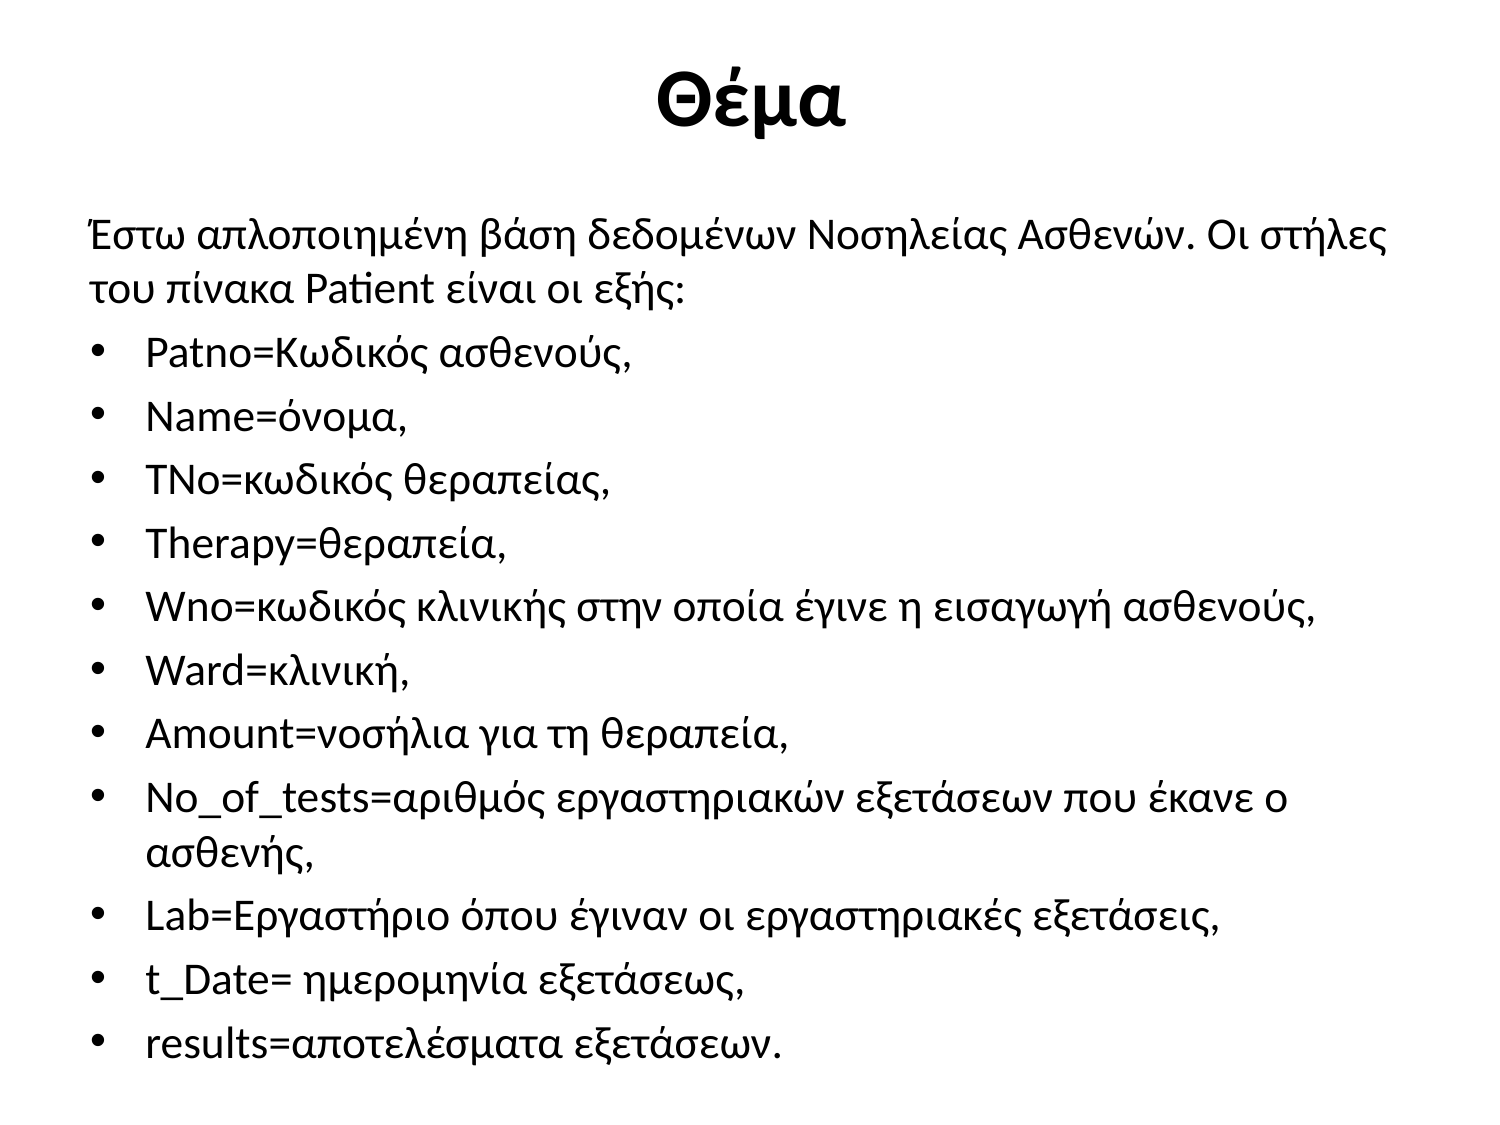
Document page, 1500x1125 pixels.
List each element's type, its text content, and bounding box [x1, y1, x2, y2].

title Θέμα [76, 19, 1427, 169]
list Έστω απλοποιημένη βάση δεδομένων Νοσηλείας Ασθενών. Οι στήλες του πίνακα Patient είναι οι εξής: Patno=Κωδικός ασθενούς, Name=όνομα, TNo=κωδικός θεραπείας, Therapy=θεραπεία, Wno=κωδικός κλινικής στην οποία έγινε η εισαγωγή ασθενούς, Ward=κλινική, Amount=νοσήλια για τη θεραπεία, No_of_tests=αριθμός εργαστηριακών εξετάσεων που έκανε ο ασθενής, Lab=Εργαστήριο όπου έγιναν οι εργαστηριακές εξετάσεις, t_Date= ημερομηνία εξετάσεως, results=αποτελέσματα εξετάσεων. [75, 196, 1425, 1083]
